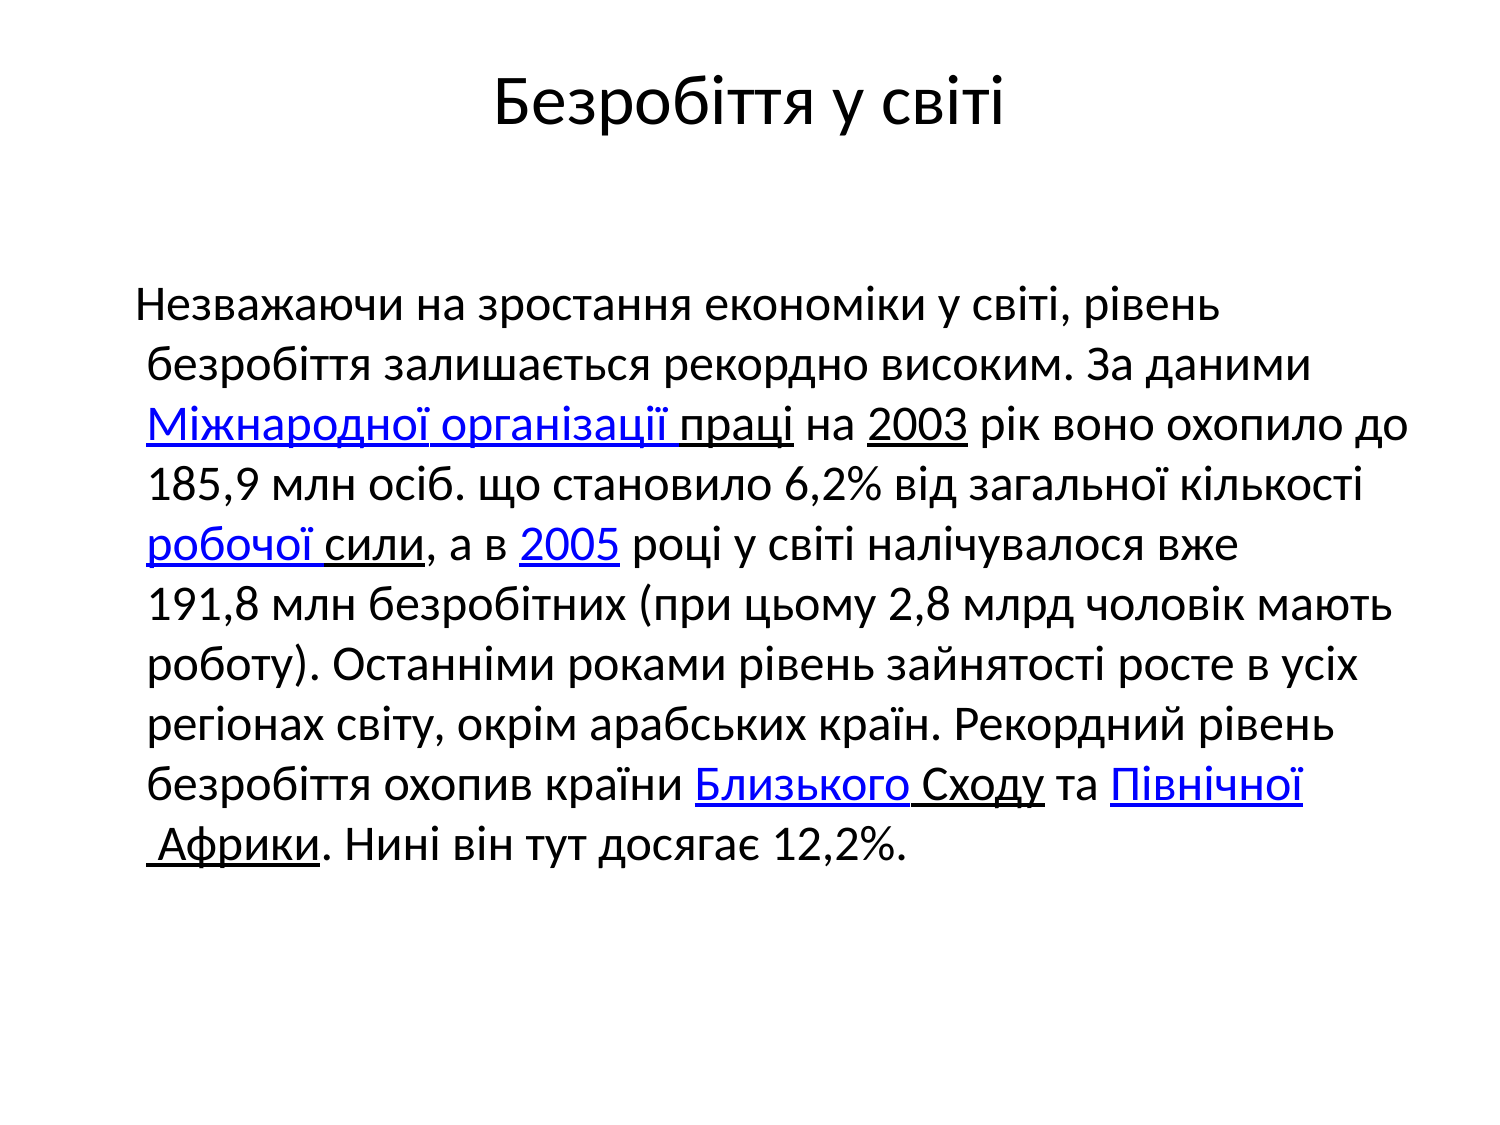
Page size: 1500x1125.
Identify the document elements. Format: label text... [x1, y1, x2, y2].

list Незважаючи на зростання економіки у світі, рівень безробіття залишається рекордно високим. За даними Міжнародної організації праці на 2003 рік воно охопило до 185,9 млн осіб. що становило 6,2% від загальної кількості робочої сили, а в 2005 році у світі налічувалося вже 191,8 млн безробітних (при цьому 2,8 млрд чоловік мають роботу). Останніми роками рівень зайнятості росте в усіх регіонах світу, окрім арабських країн. Рекордний рівень безробіття охопив країни Близького Сходу та Північної Африки. Нині він тут досягає 12,2%. [75, 262, 1425, 1005]
title Безробіття у світі [75, 45, 1425, 233]
